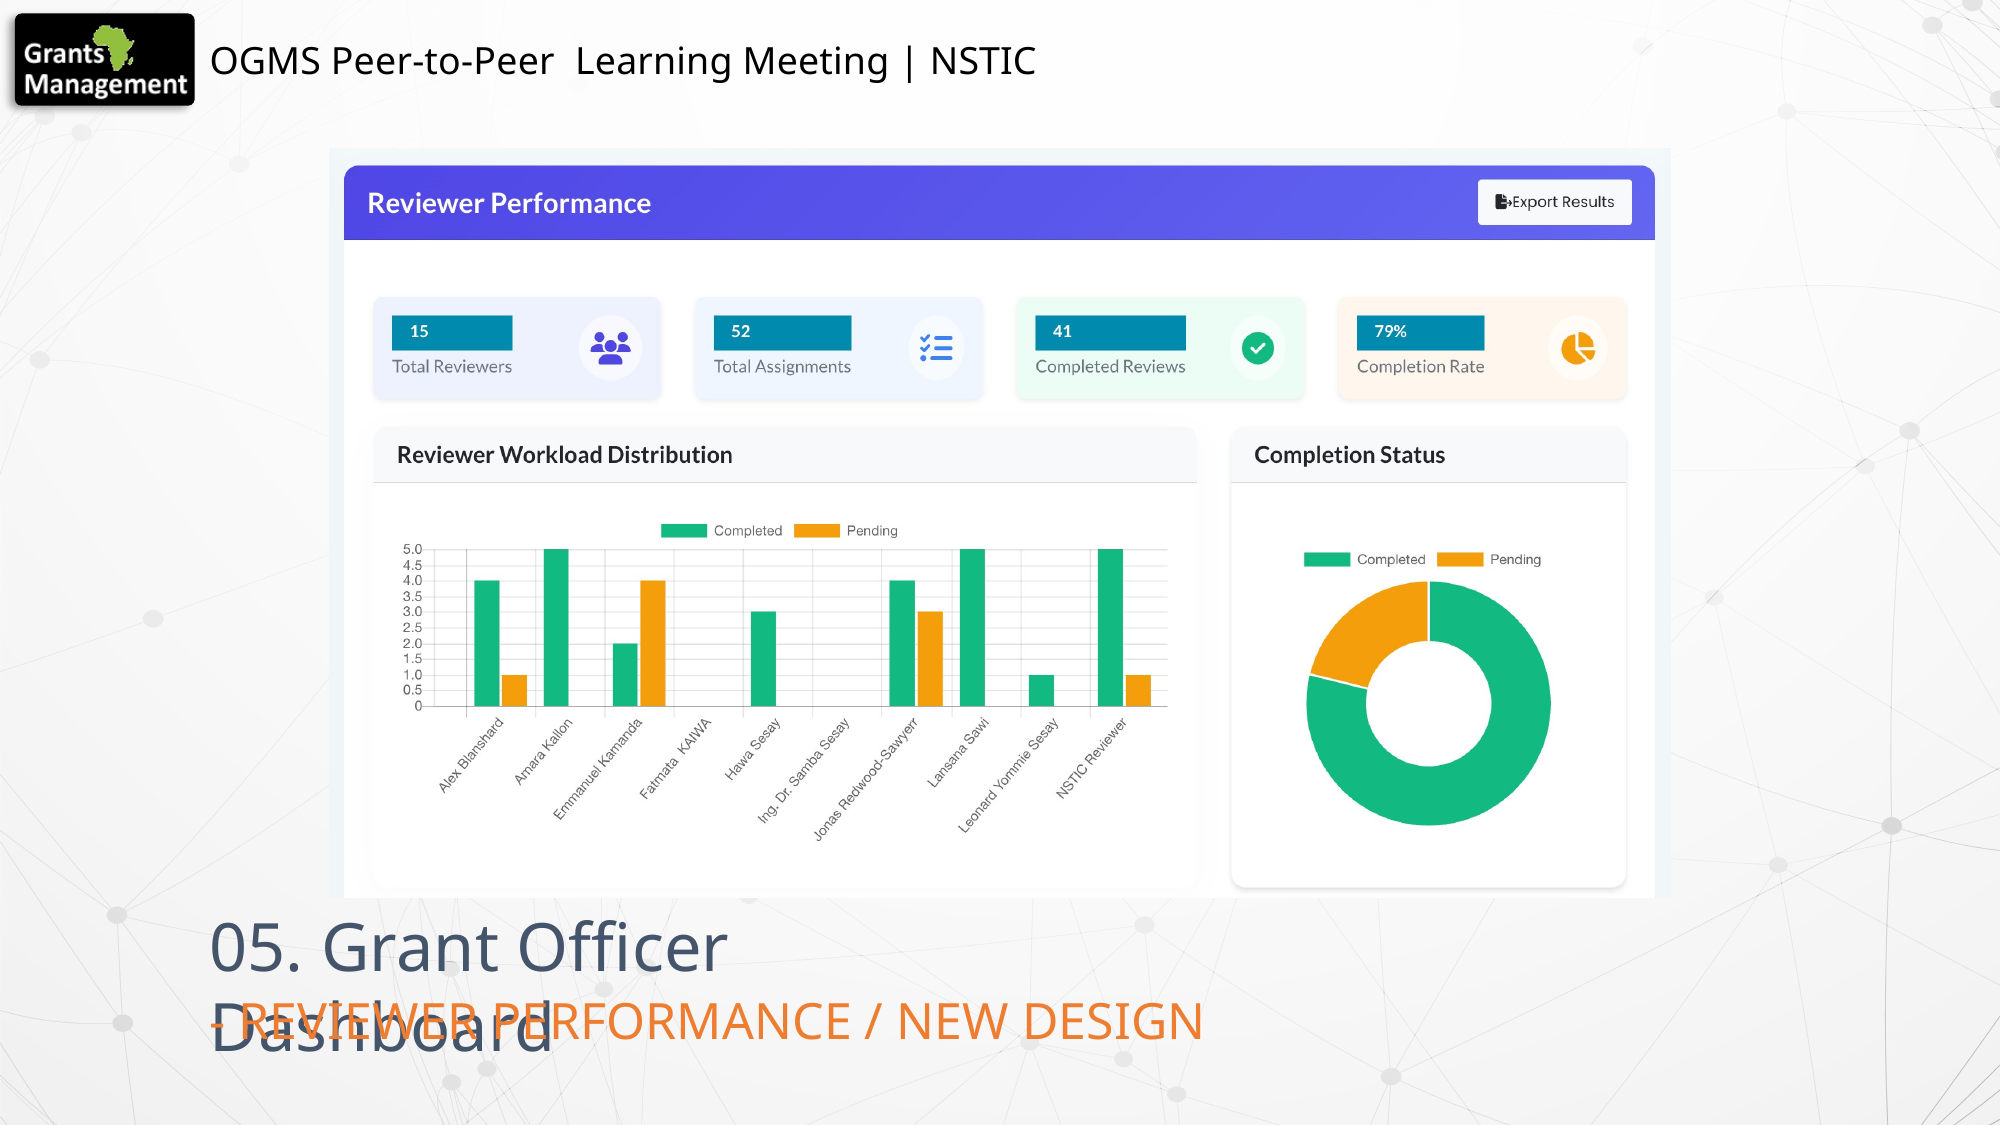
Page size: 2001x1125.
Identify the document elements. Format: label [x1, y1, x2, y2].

picture [329, 148, 1671, 898]
text_box [14, 13, 1195, 106]
text_box [194, 897, 1502, 1058]
